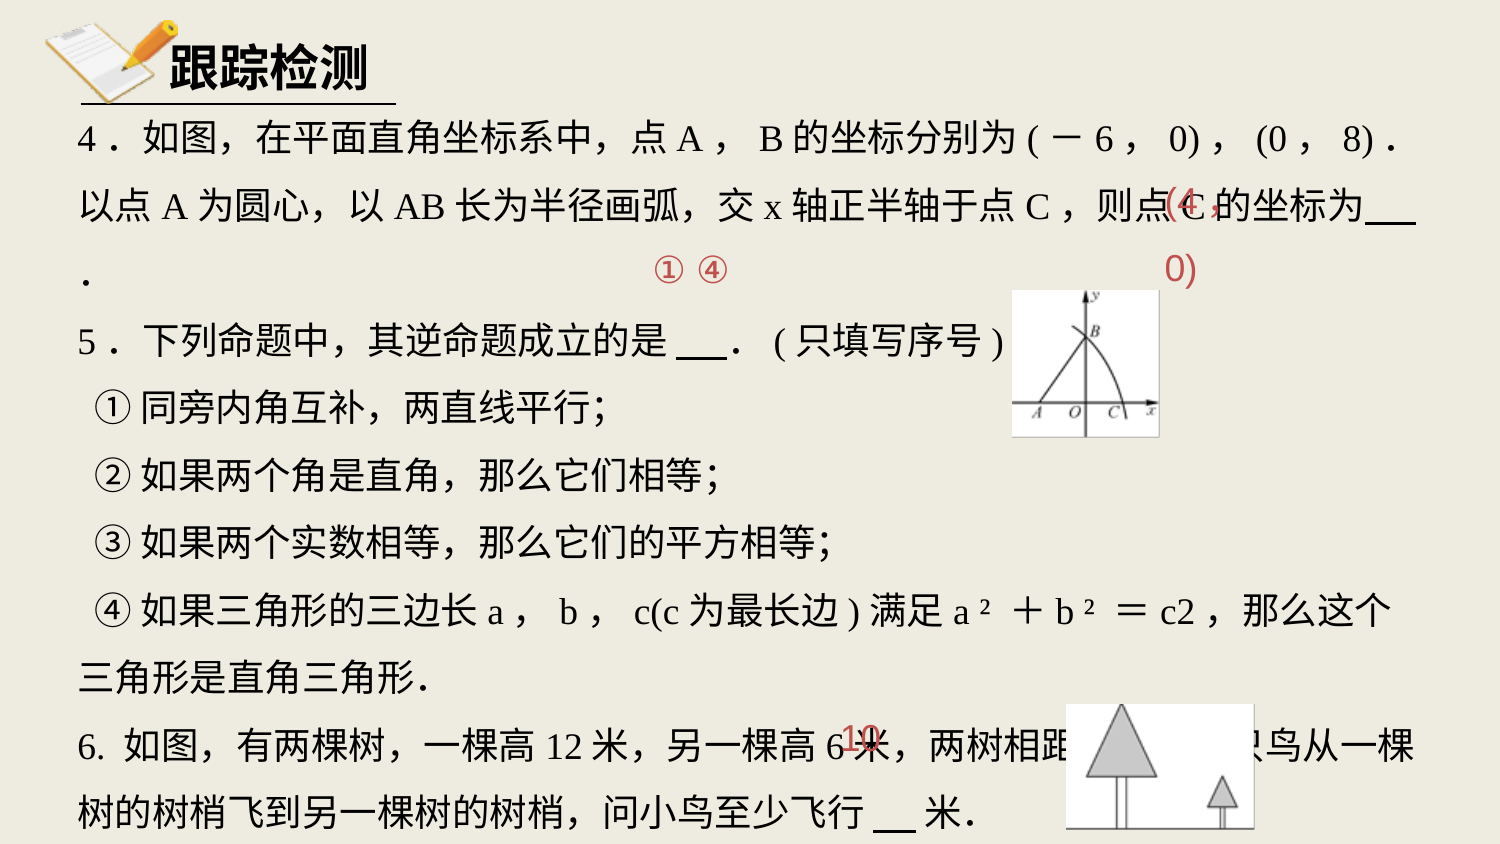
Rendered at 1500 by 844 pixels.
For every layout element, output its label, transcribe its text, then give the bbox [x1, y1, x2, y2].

text_box 4．如图，在平面直角坐标系中，点A，B的坐标分别为(－6，0)，(0，8)．以点A为圆心，以AB长为半径画弧，交x轴正半轴于点C，则点C的坐标为 ． 5．下列命题中，其逆命题成立的是 ．(只填写序号) ①同旁内角互补，两直线平行； ②如果两个角是直角，那么它们相等； ③如果两个实数相等，那么它们的平方相等； ④如果三角形的三边长a，b，c(c为最长边)满足a ² ＋b ² ＝c2，那么这个三角形是直角三角形． 6. 如图，有两棵树，一棵高12米，另一棵高6米，两树相距8米，一只鸟从一棵树的树梢飞到另一棵树的树梢，问小鸟至少飞行 米． [62, 84, 1438, 842]
picture [1012, 290, 1162, 439]
text_box ① ④ [637, 215, 775, 299]
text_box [44, 19, 396, 105]
picture [1066, 704, 1256, 834]
text_box 10 [824, 684, 963, 767]
text_box (4，0) [1149, 146, 1288, 297]
